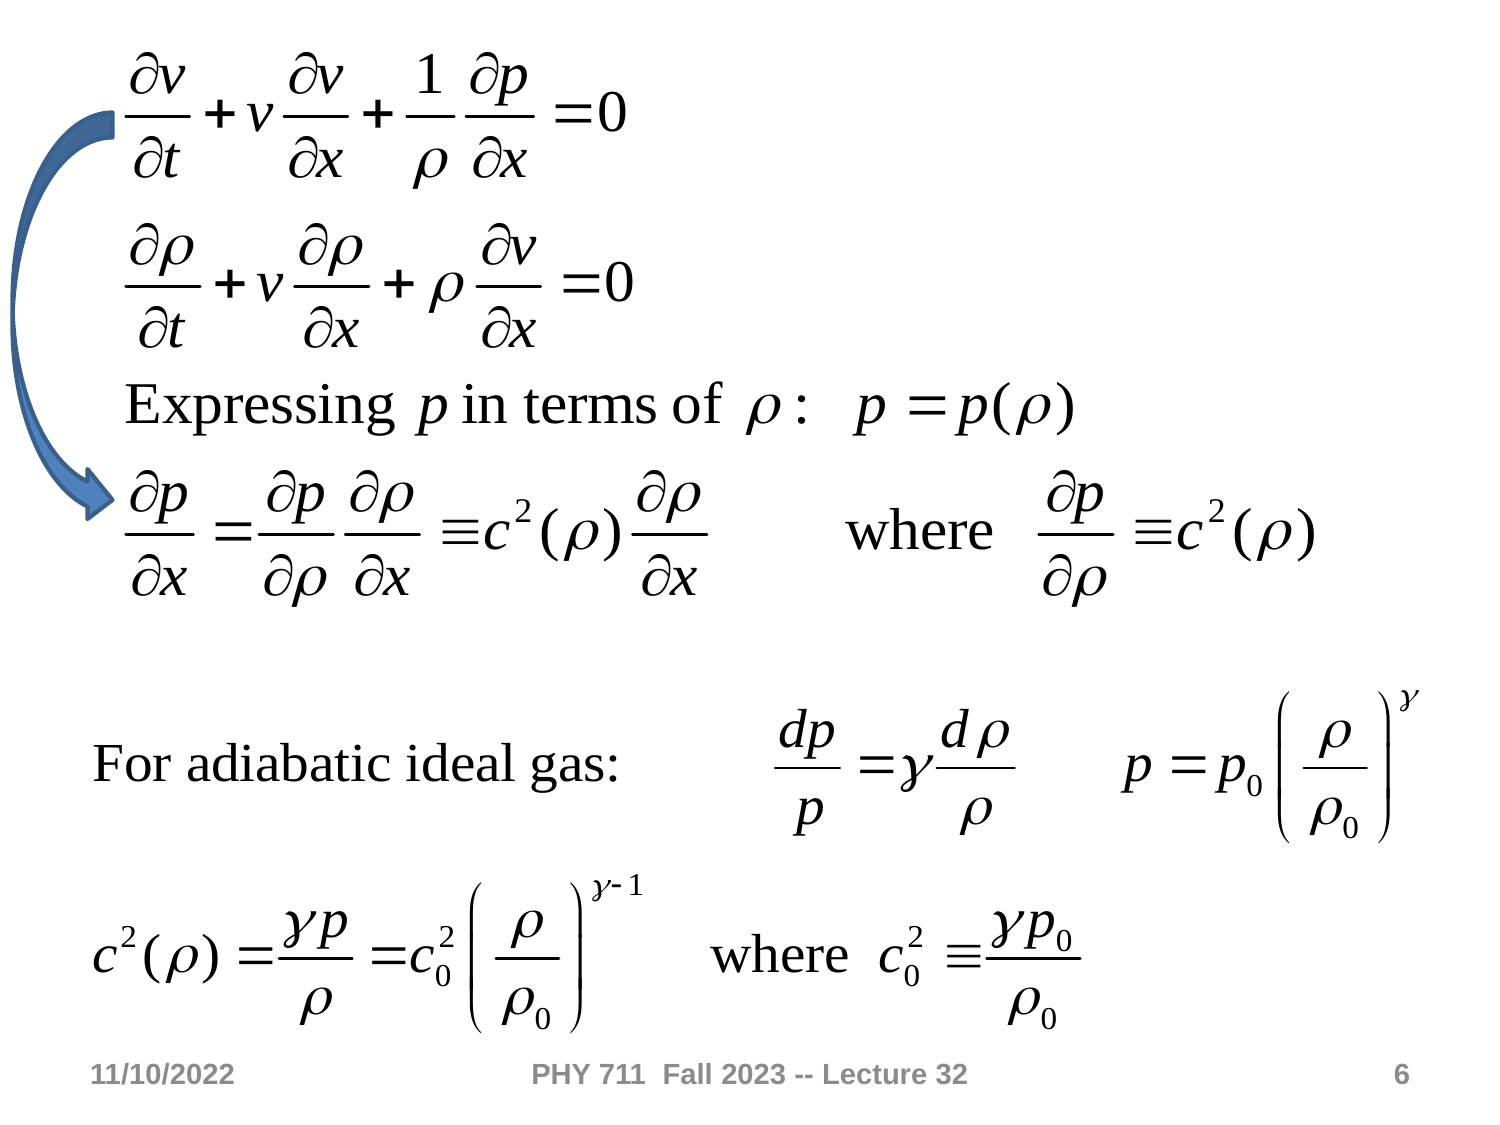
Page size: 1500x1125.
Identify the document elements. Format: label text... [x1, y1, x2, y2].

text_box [87, 672, 1426, 1043]
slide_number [75, 1042, 425, 1103]
slide_number 6 [1074, 1050, 1425, 1103]
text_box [115, 37, 1326, 619]
footer PHY 711 Fall 2023 -- Lecture 32 [512, 1051, 988, 1103]
text_box [10, 110, 110, 521]
